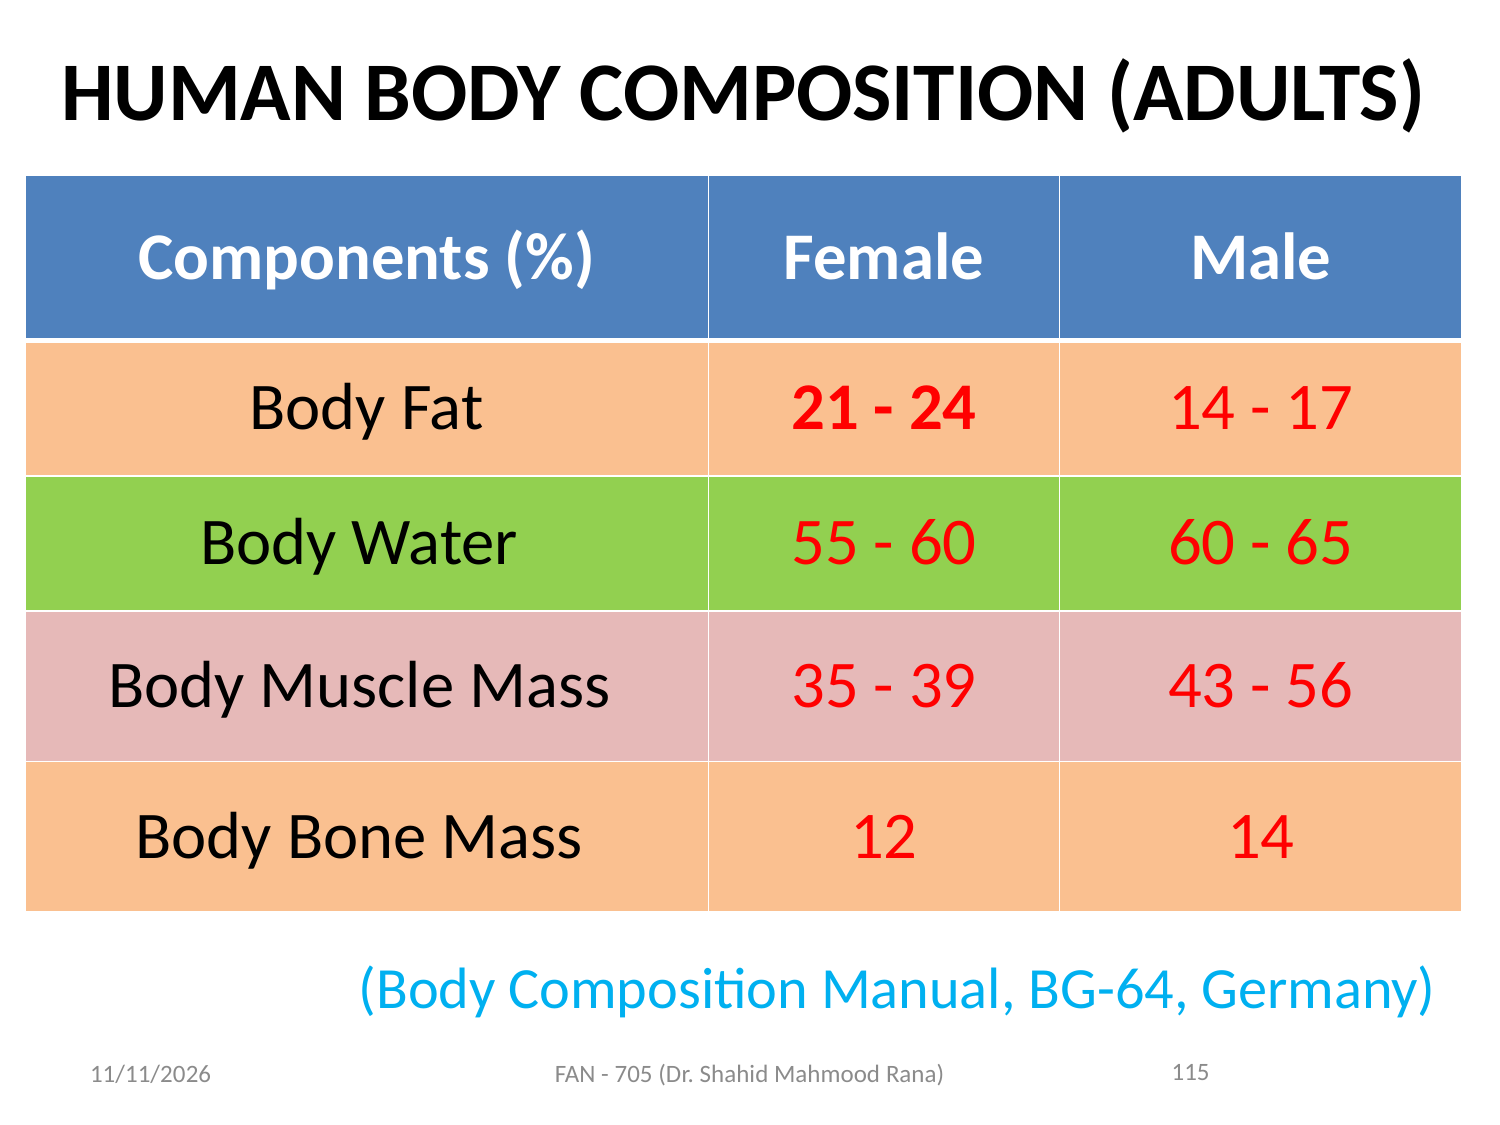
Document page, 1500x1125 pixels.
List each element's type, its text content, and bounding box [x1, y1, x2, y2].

table_cell 21 - 24 [709, 343, 1059, 475]
table_cell 35 - 39 [709, 612, 1059, 761]
table_cell Body Fat [26, 343, 708, 475]
table_cell 55 - 60 [709, 477, 1059, 610]
table_header Female [709, 176, 1059, 338]
table_header Components (%) [26, 176, 708, 338]
slide_number 115 [812, 1037, 1225, 1103]
table_header Male [1060, 176, 1461, 338]
table_cell Body Water [26, 477, 708, 610]
table_cell Body Muscle Mass [26, 612, 708, 761]
table_cell Body Bone Mass [26, 762, 708, 911]
table_cell 60 - 65 [1060, 477, 1461, 610]
footer FAN - 705 (Dr. Shahid Mahmood Rana) [512, 1042, 988, 1103]
table_cell 43 - 56 [1060, 612, 1461, 761]
table_cell (Body Composition Manual, BG-64, Germany) [26, 913, 1461, 1061]
table_cell 12 [709, 762, 1059, 911]
table_cell 14 - 17 [1060, 343, 1461, 475]
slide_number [75, 1042, 500, 1103]
title HUMAN BODY COMPOSITION (ADULTS) [12, 24, 1475, 150]
table_cell 14 [1060, 762, 1461, 911]
